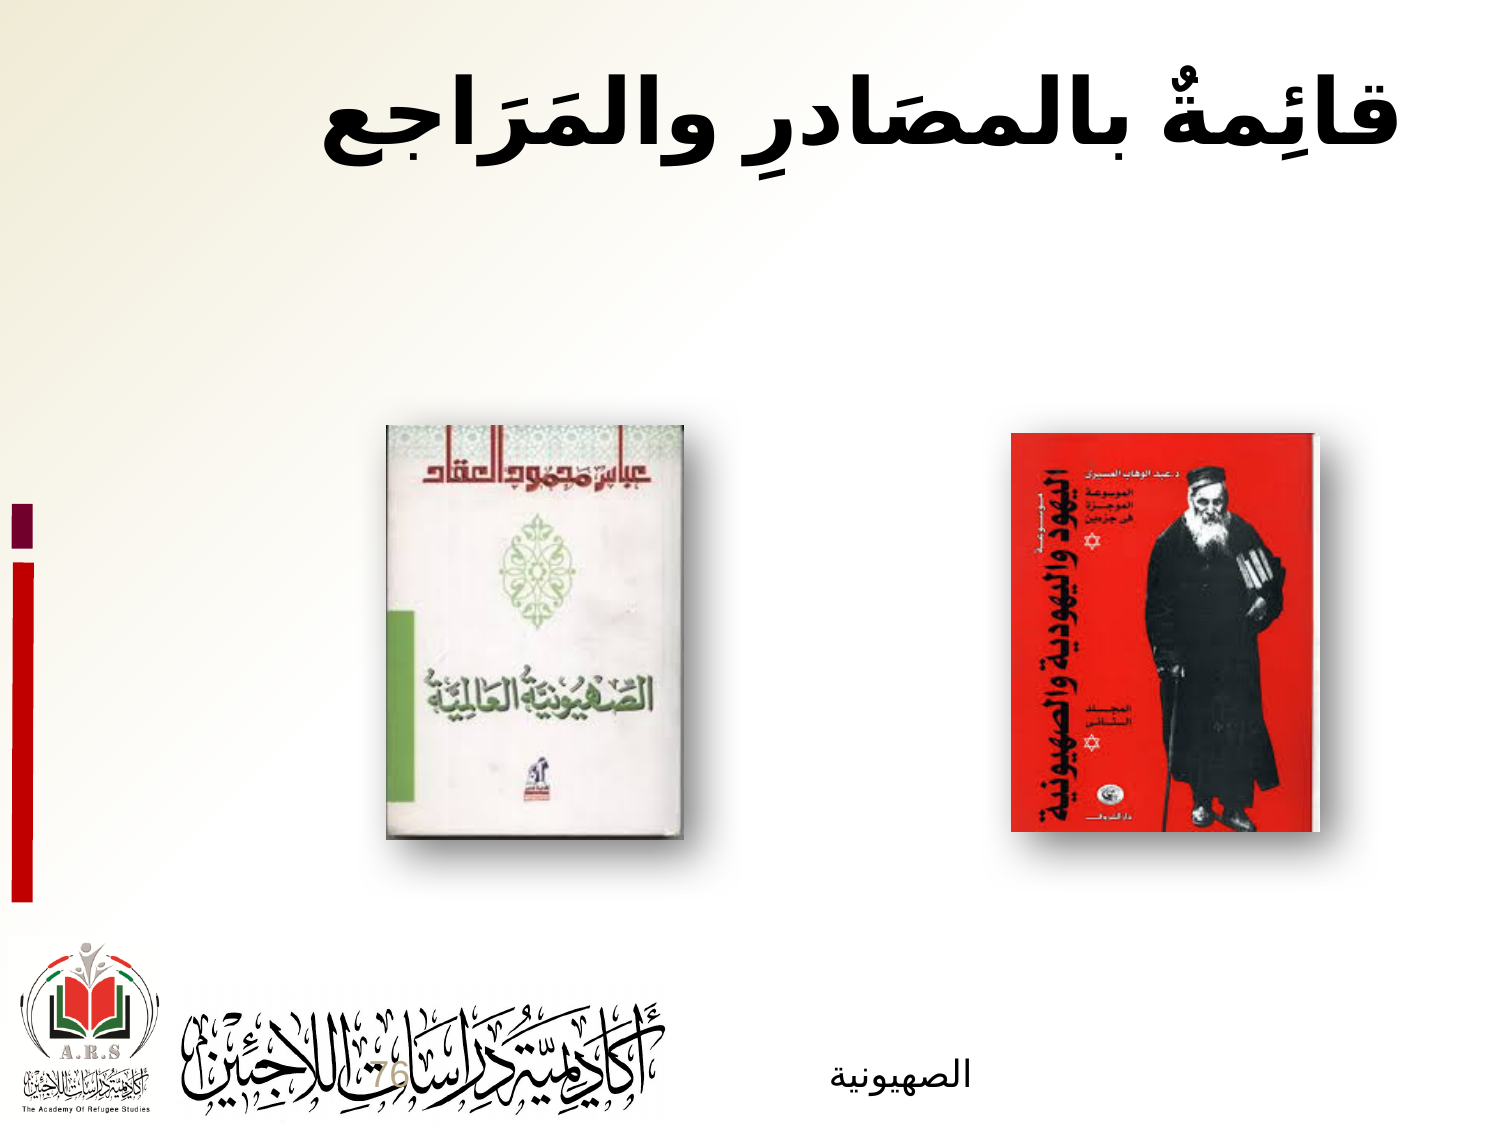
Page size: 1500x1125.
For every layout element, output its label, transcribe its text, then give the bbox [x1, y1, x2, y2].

slide_number 76 [75, 1042, 425, 1103]
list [386, 425, 685, 840]
picture [175, 984, 668, 1125]
footer الصهيونية [512, 1042, 988, 1103]
title قائِمةٌ بالمصَادرِ والمَرَاجع [235, 45, 1466, 233]
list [1011, 433, 1320, 832]
picture [8, 937, 164, 1120]
